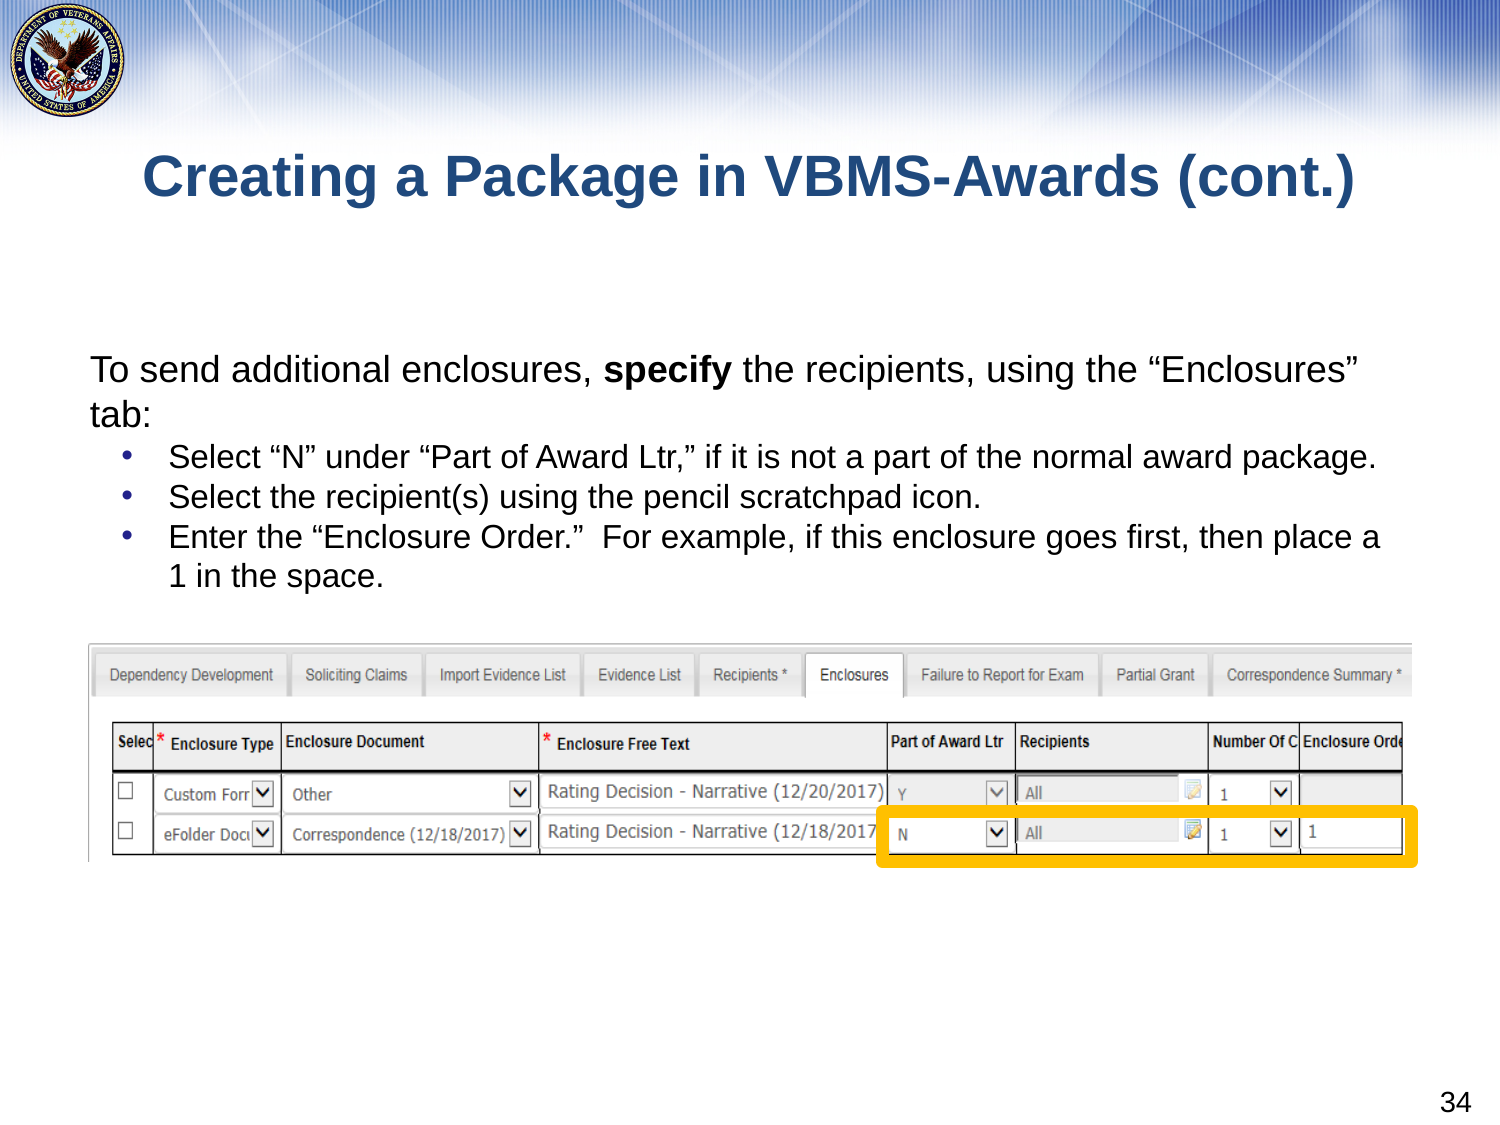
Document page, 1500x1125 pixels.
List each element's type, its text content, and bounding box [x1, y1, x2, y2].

list To send additional enclosures, specify the recipients, using the “Enclosures” tab: Select “N” under “Part of Award Ltr,” if it is not a part of the normal award package. Select the recipient(s) using the pencil scratchpad icon. Enter the “Enclosure Order.” For example, if this enclosure goes first, then place a 1 in the space. [75, 337, 1425, 980]
picture [0, 309, 1500, 1062]
slide_number 34 [1136, 1083, 1487, 1125]
title Creating a Package in VBMS-Awards (cont.) [0, 130, 1500, 309]
picture [0, 0, 1500, 130]
